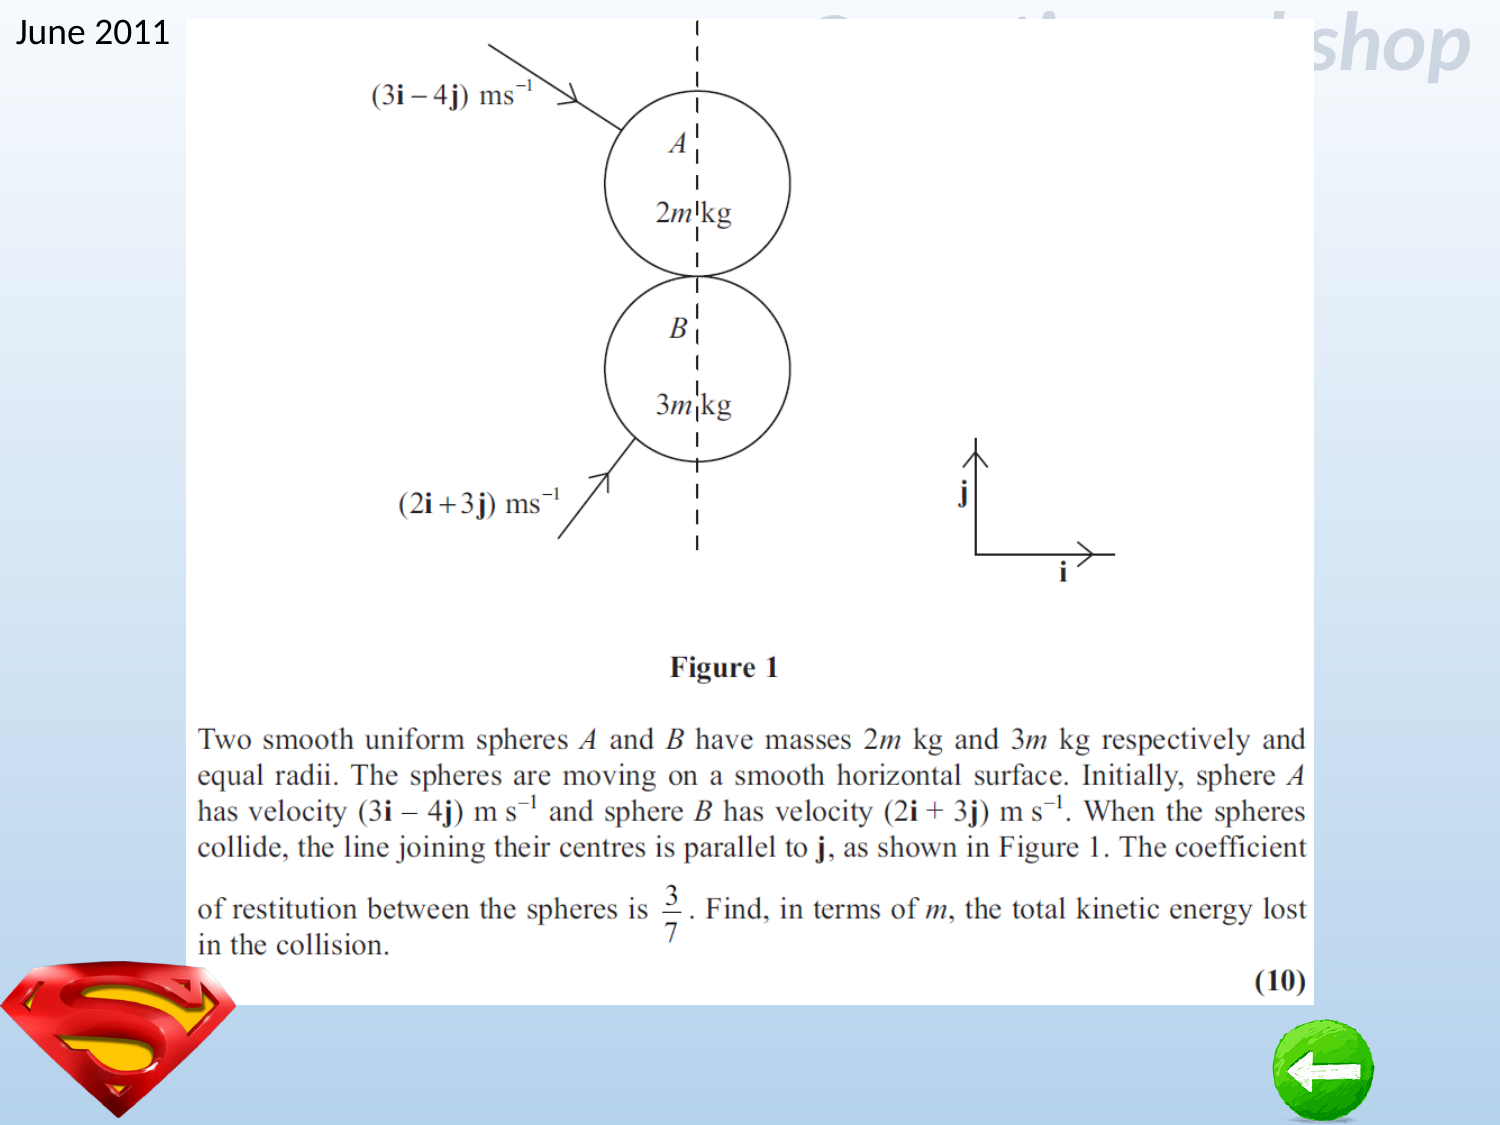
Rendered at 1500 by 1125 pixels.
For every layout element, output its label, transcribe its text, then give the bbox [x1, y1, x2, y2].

picture [0, 19, 1314, 1118]
text_box June 2011 [1, 0, 186, 60]
picture [1270, 1019, 1376, 1125]
